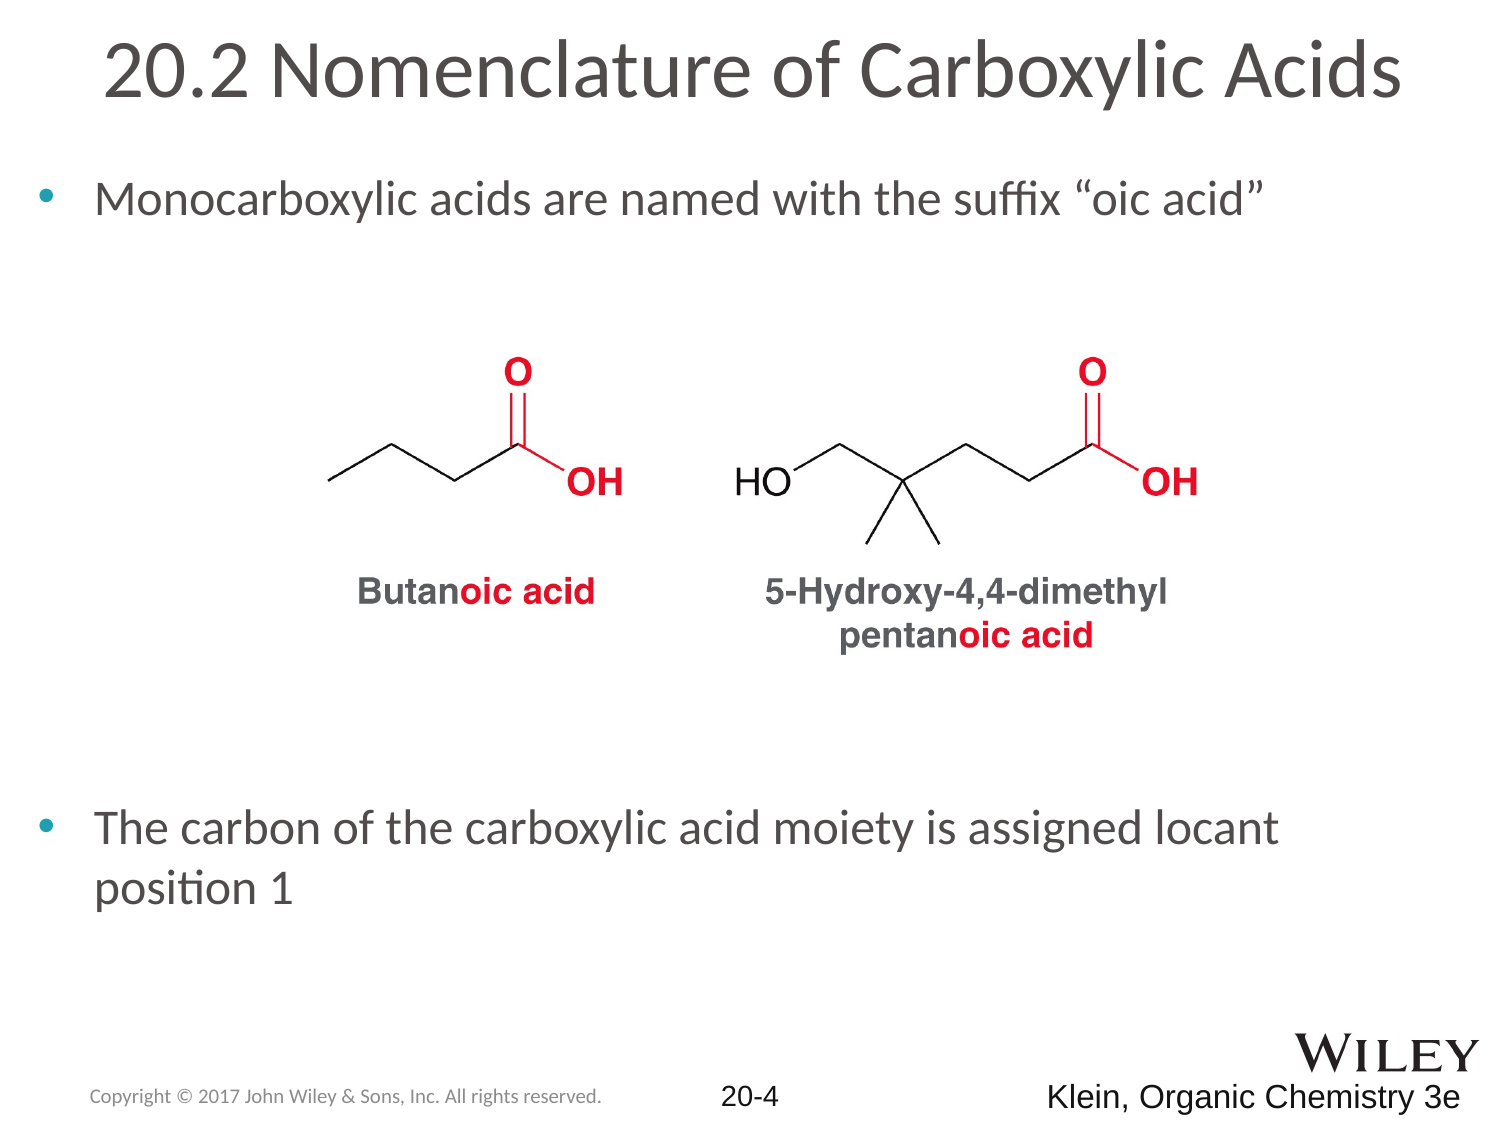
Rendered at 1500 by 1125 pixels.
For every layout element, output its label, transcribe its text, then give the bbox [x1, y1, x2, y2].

footer Klein, Organic Chemistry 3e [1010, 1065, 1486, 1125]
picture [1292, 1031, 1480, 1065]
list Monocarboxylic acids are named with the suffix “oic acid” The carbon of the carboxylic acid moiety is assigned locant position 1 [22, 157, 1449, 1017]
title 20.2 Nomenclature of Carboxylic Acids [40, 0, 1467, 130]
slide_number 20-4 [618, 1065, 882, 1125]
picture [321, 346, 1206, 663]
slide_number Copyright © 2017 John Wiley & Sons, Inc. All rights reserved. [75, 1065, 618, 1125]
